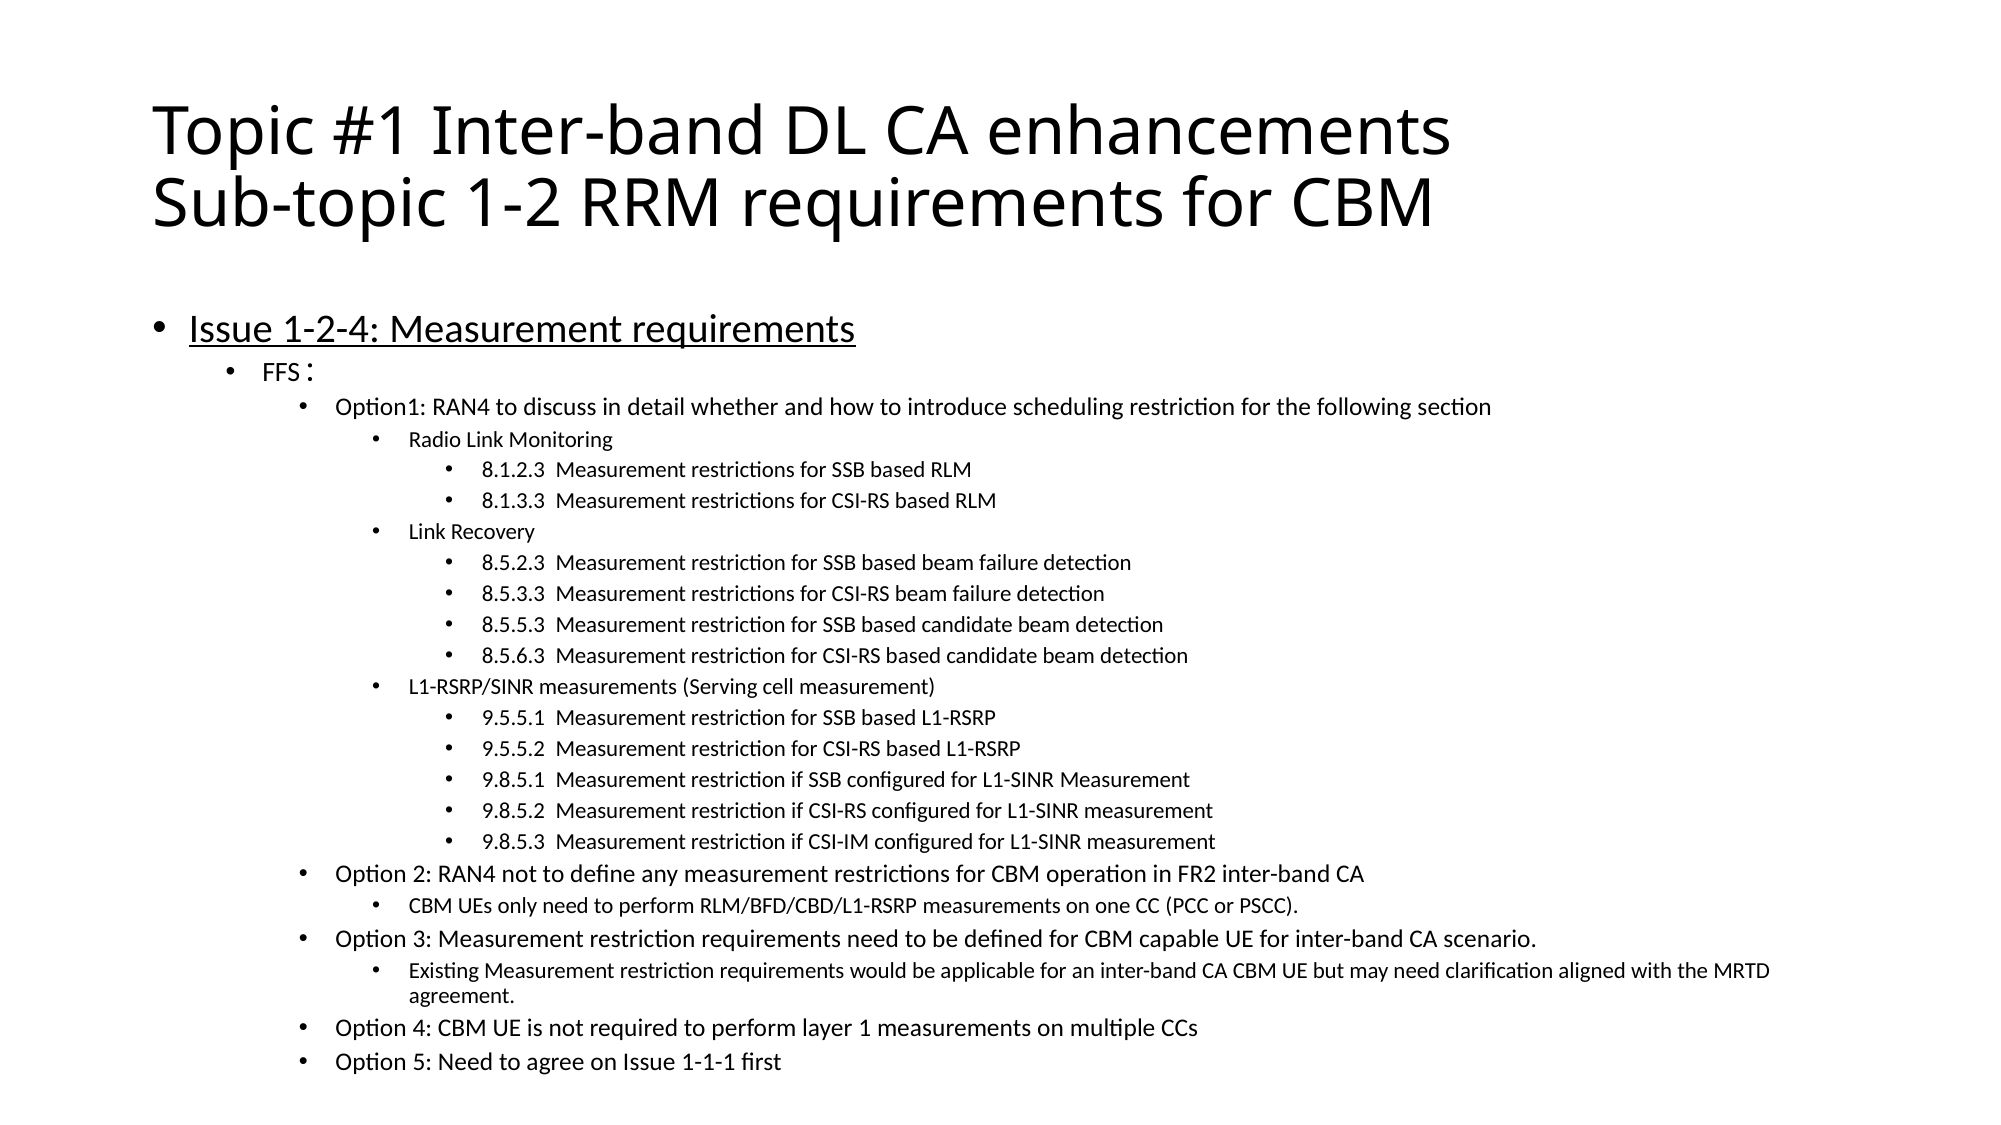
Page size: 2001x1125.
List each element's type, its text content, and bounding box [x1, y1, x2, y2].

title Topic #1 Inter-band DL CA enhancements Sub-topic 1-2 RRM requirements for CBM [137, 59, 1863, 278]
list Issue 1-2-4: Measurement requirements FFS： Option1: RAN4 to discuss in detail whether and how to introduce scheduling restriction for the following section Radio Link Monitoring 8.1.2.3 Measurement restrictions for SSB based RLM 8.1.3.3 Measurement restrictions for CSI-RS based RLM Link Recovery 8.5.2.3 Measurement restriction for SSB based beam failure detection 8.5.3.3 Measurement restrictions for CSI-RS beam failure detection 8.5.5.3 Measurement restriction for SSB based candidate beam detection 8.5.6.3 Measurement restriction for CSI-RS based candidate beam detection L1-RSRP/SINR measurements (Serving cell measurement) 9.5.5.1 Measurement restriction for SSB based L1-RSRP 9.5.5.2 Measurement restriction for CSI-RS based L1-RSRP 9.8.5.1 Measurement restriction if SSB configured for L1-SINR Measurement 9.8.5.2 Measurement restriction if CSI-RS configured for L1-SINR measurement 9.8.5.3 Measurement restriction if CSI-IM configured for L1-SINR measurement Option 2: RAN4 not to define any measurement restrictions for CBM operation in FR2 inter-band CA CBM UEs only need to perform RLM/BFD/CBD/L1-RSRP measurements on one CC (PCC or PSCC). Option 3: Measurement restriction requirements need to be defined for CBM capable UE for inter-band CA scenario. Existing Measurement restriction requirements would be applicable for an inter-band CA CBM UE but may need clarification aligned with the MRTD agreement. Option 4: CBM UE is not required to perform layer 1 measurements on multiple CCs Option 5: Need to agree on Issue 1-1-1 first [137, 299, 1863, 1088]
